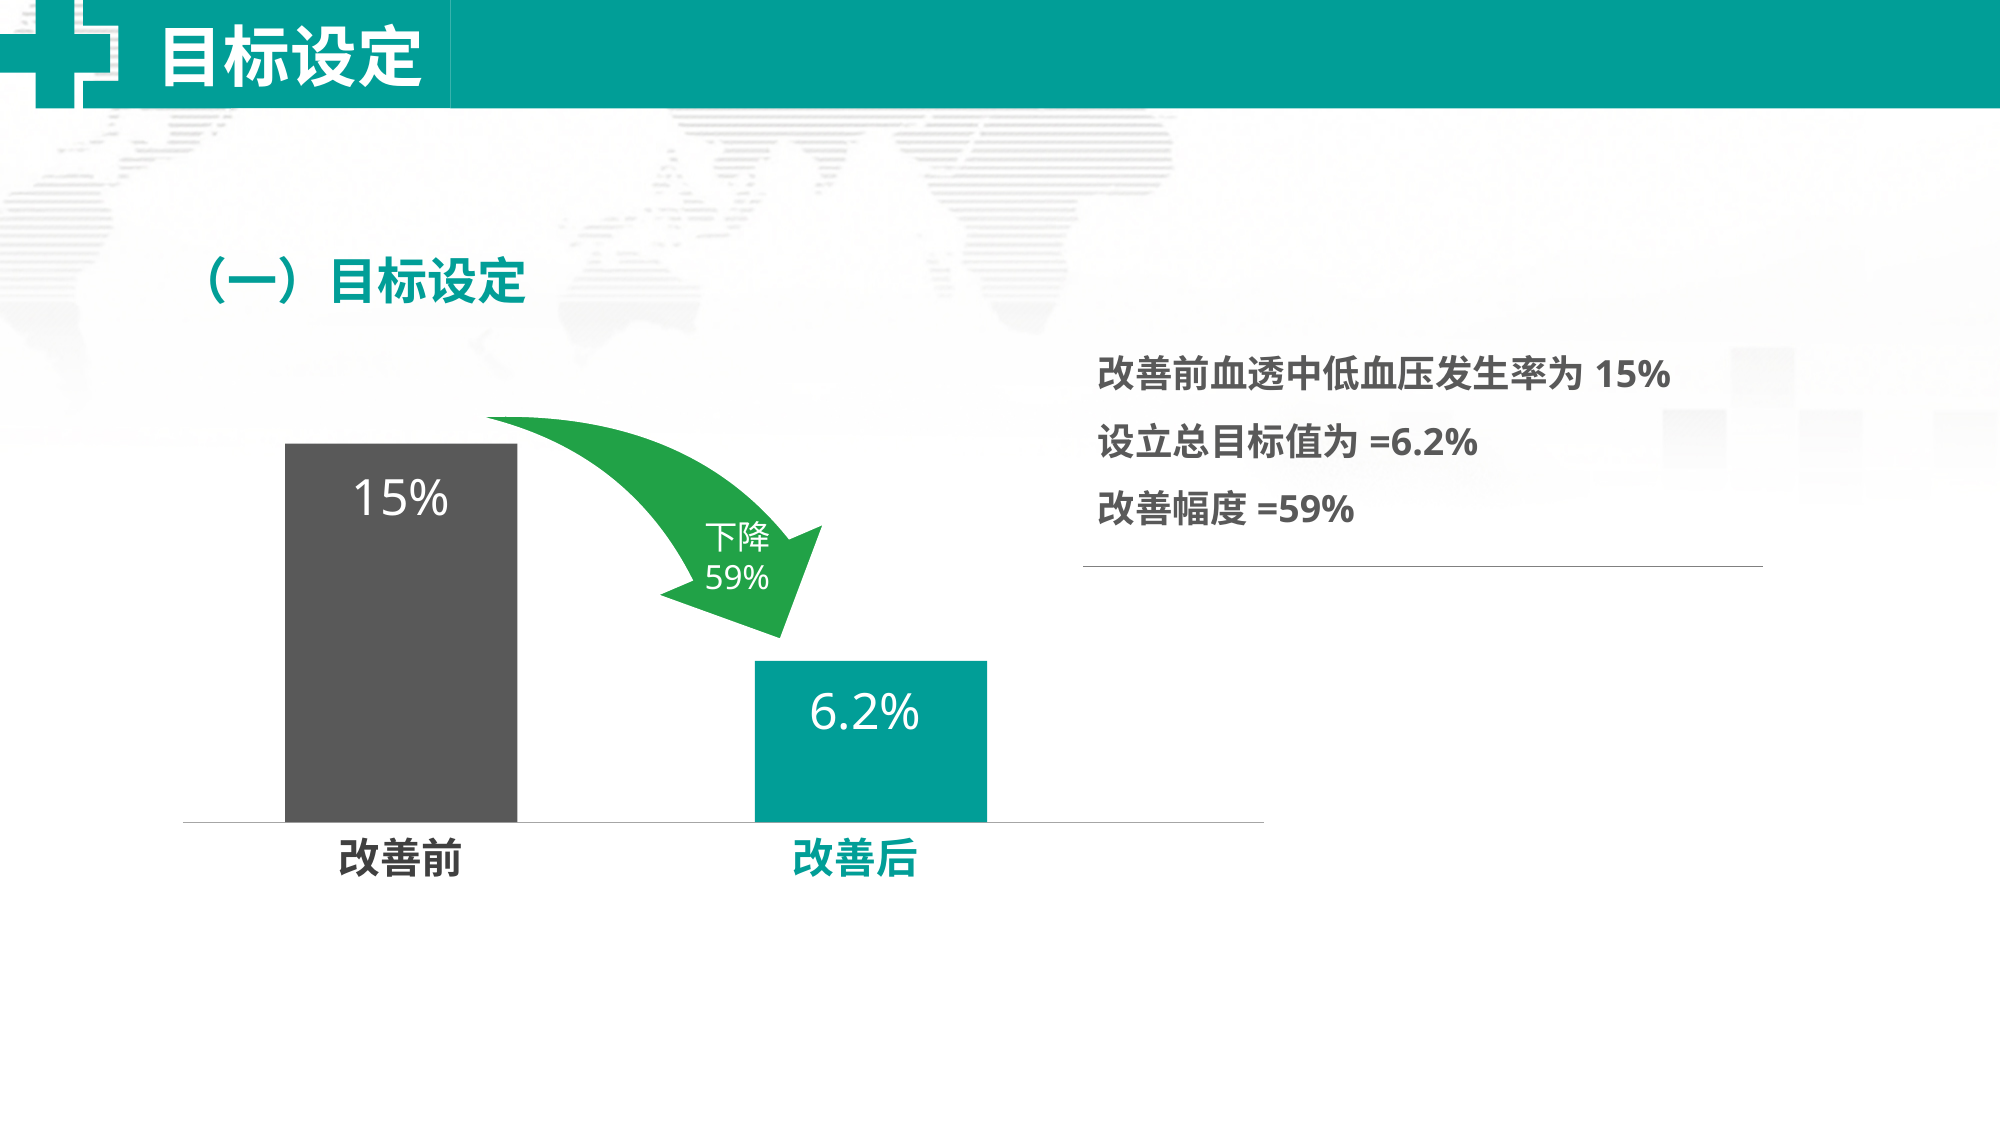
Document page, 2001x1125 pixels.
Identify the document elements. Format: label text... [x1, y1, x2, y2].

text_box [514, 366, 816, 668]
picture [0, 0, 2000, 1125]
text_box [182, 443, 1264, 898]
text_box 目标设定 [142, 16, 1084, 104]
picture [0, 0, 35, 34]
text_box （一）目标设定 [162, 241, 795, 317]
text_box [1083, 320, 1807, 568]
